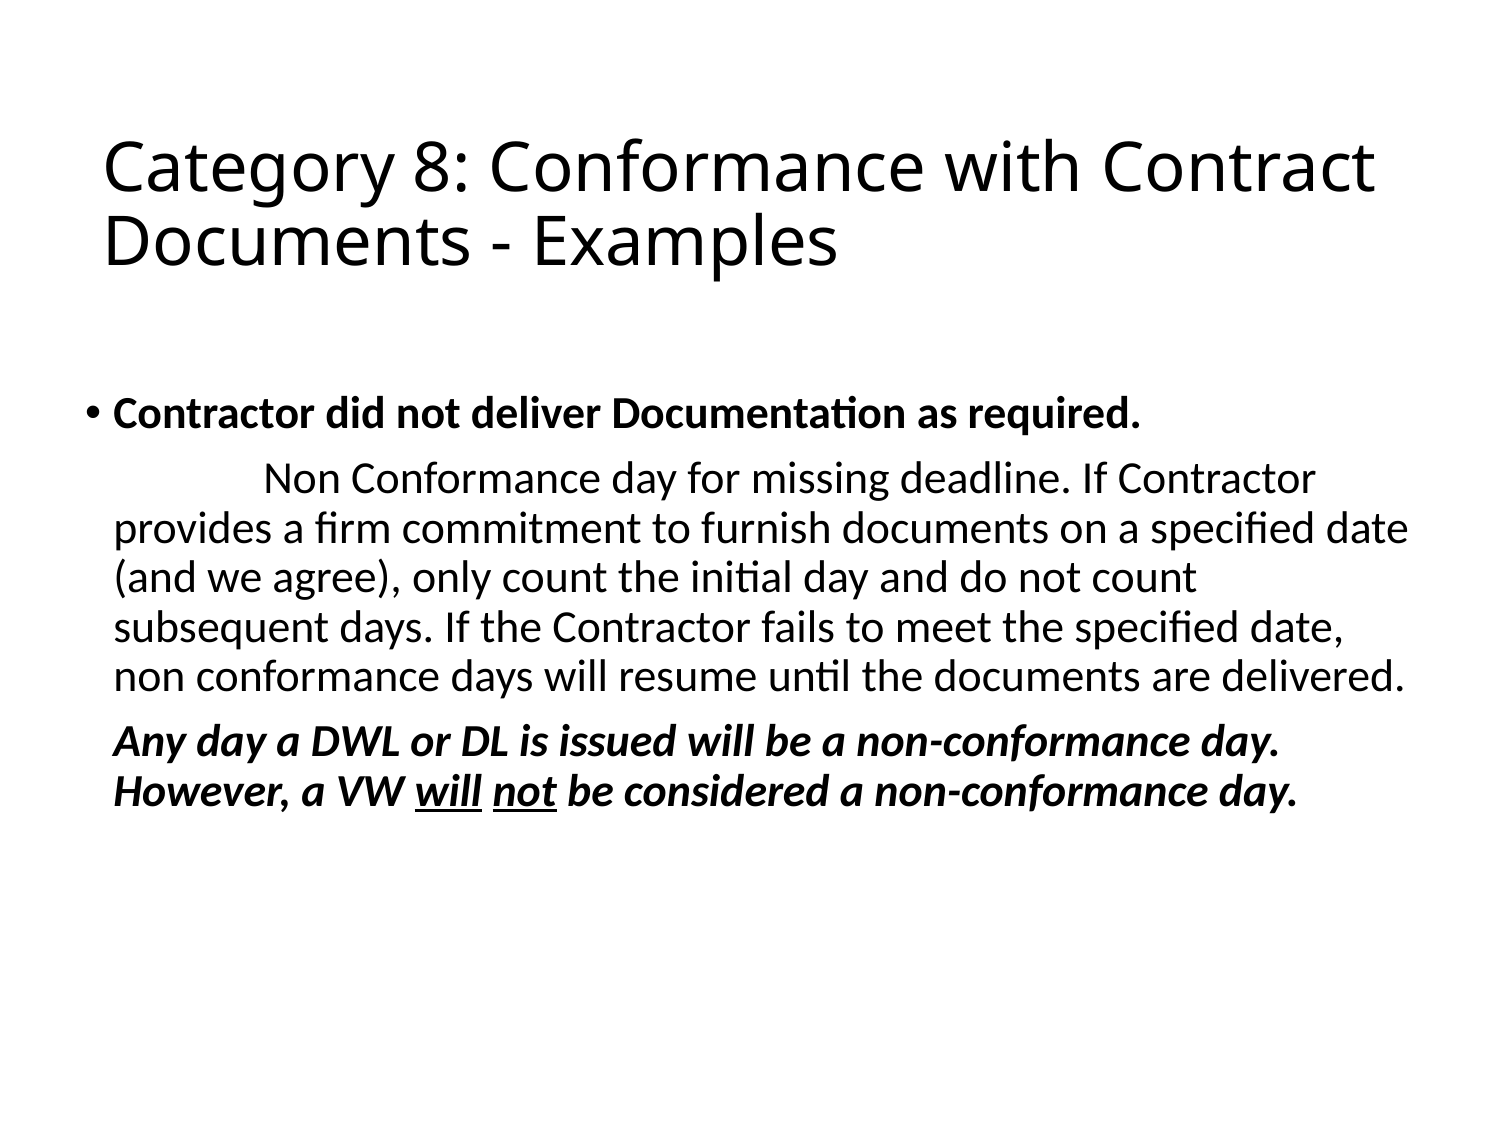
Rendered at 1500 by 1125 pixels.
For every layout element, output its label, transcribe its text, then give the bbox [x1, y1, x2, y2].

title Category 8: Conformance with Contract Documents - Examples [87, 125, 1436, 288]
list Contractor did not deliver Documentation as required. Non Conformance day for missing deadline. If Contractor provides a firm commitment to furnish documents on a specified date (and we agree), only count the initial day and do not count subsequent days. If the Contractor fails to meet the specified date, non conformance days will resume until the documents are delivered. Any day a DWL or DL is issued will be a non-conformance day. However, a VW will not be considered a non-conformance day. [70, 381, 1436, 1075]
